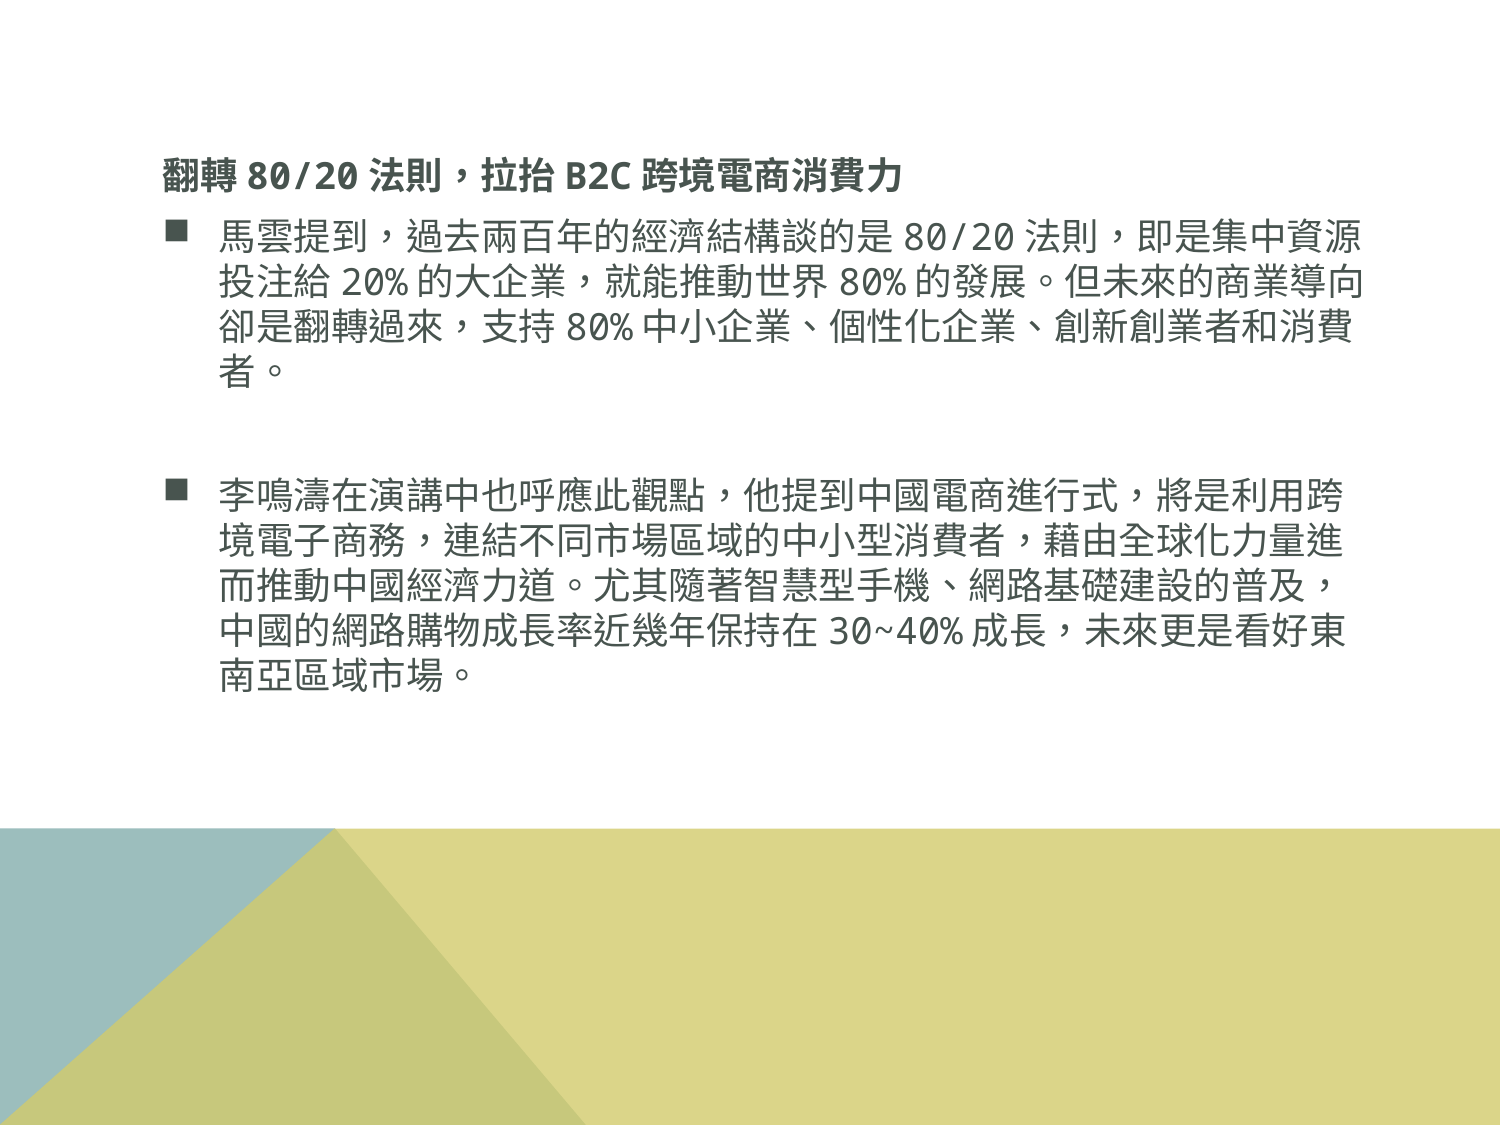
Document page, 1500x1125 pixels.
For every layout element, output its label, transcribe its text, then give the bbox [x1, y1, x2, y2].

list 翻轉80/20法則，拉抬B2C跨境電商消費力 馬雲提到，過去兩百年的經濟結構談的是80/20法則，即是集中資源投注給20%的大企業，就能推動世界80%的發展。但未來的商業導向卻是翻轉過來，支持80%中小企業、個性化企業、創新創業者和消費者。 李鳴濤在演講中也呼應此觀點，他提到中國電商進行式，將是利用跨境電子商務，連結不同市場區域的中小型消費者，藉由全球化力量進而推動中國經濟力道。尤其隨著智慧型手機、網路基礎建設的普及，中國的網路購物成長率近幾年保持在30~40%成長，未來更是看好東南亞區域市場。 [147, 149, 1382, 756]
